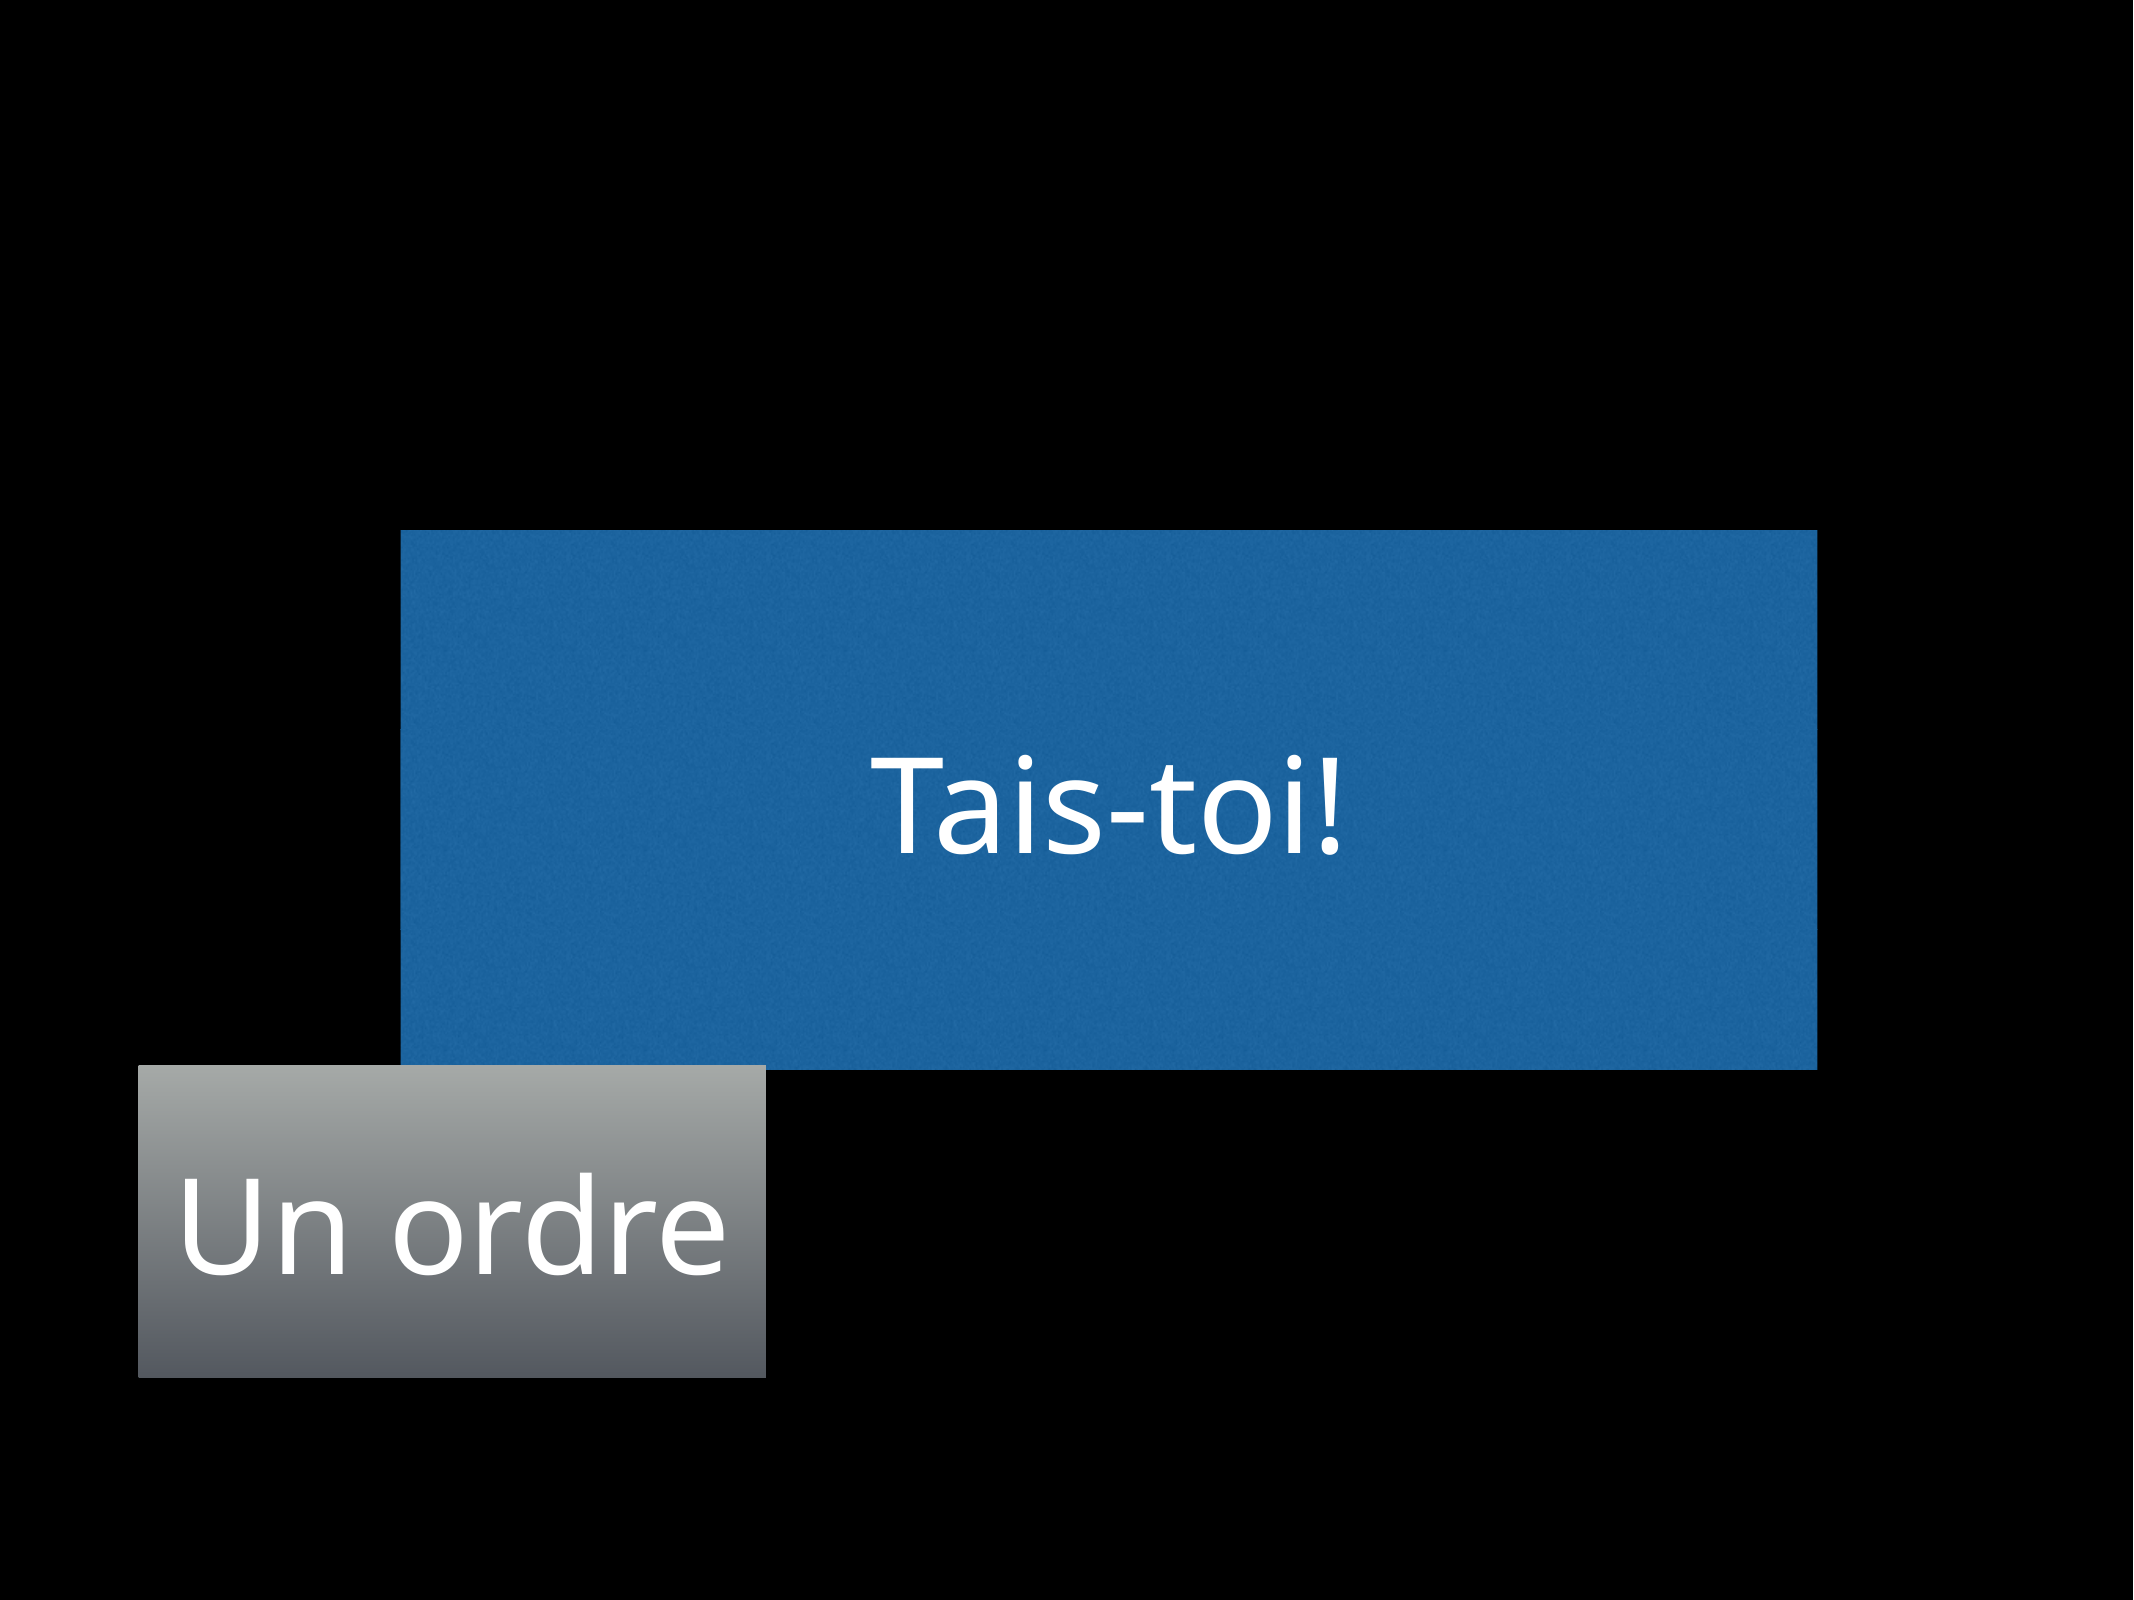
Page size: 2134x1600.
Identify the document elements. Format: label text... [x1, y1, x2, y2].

text_box Un ordre [138, 1065, 766, 1378]
text_box Tais-toi! [400, 530, 1818, 1070]
